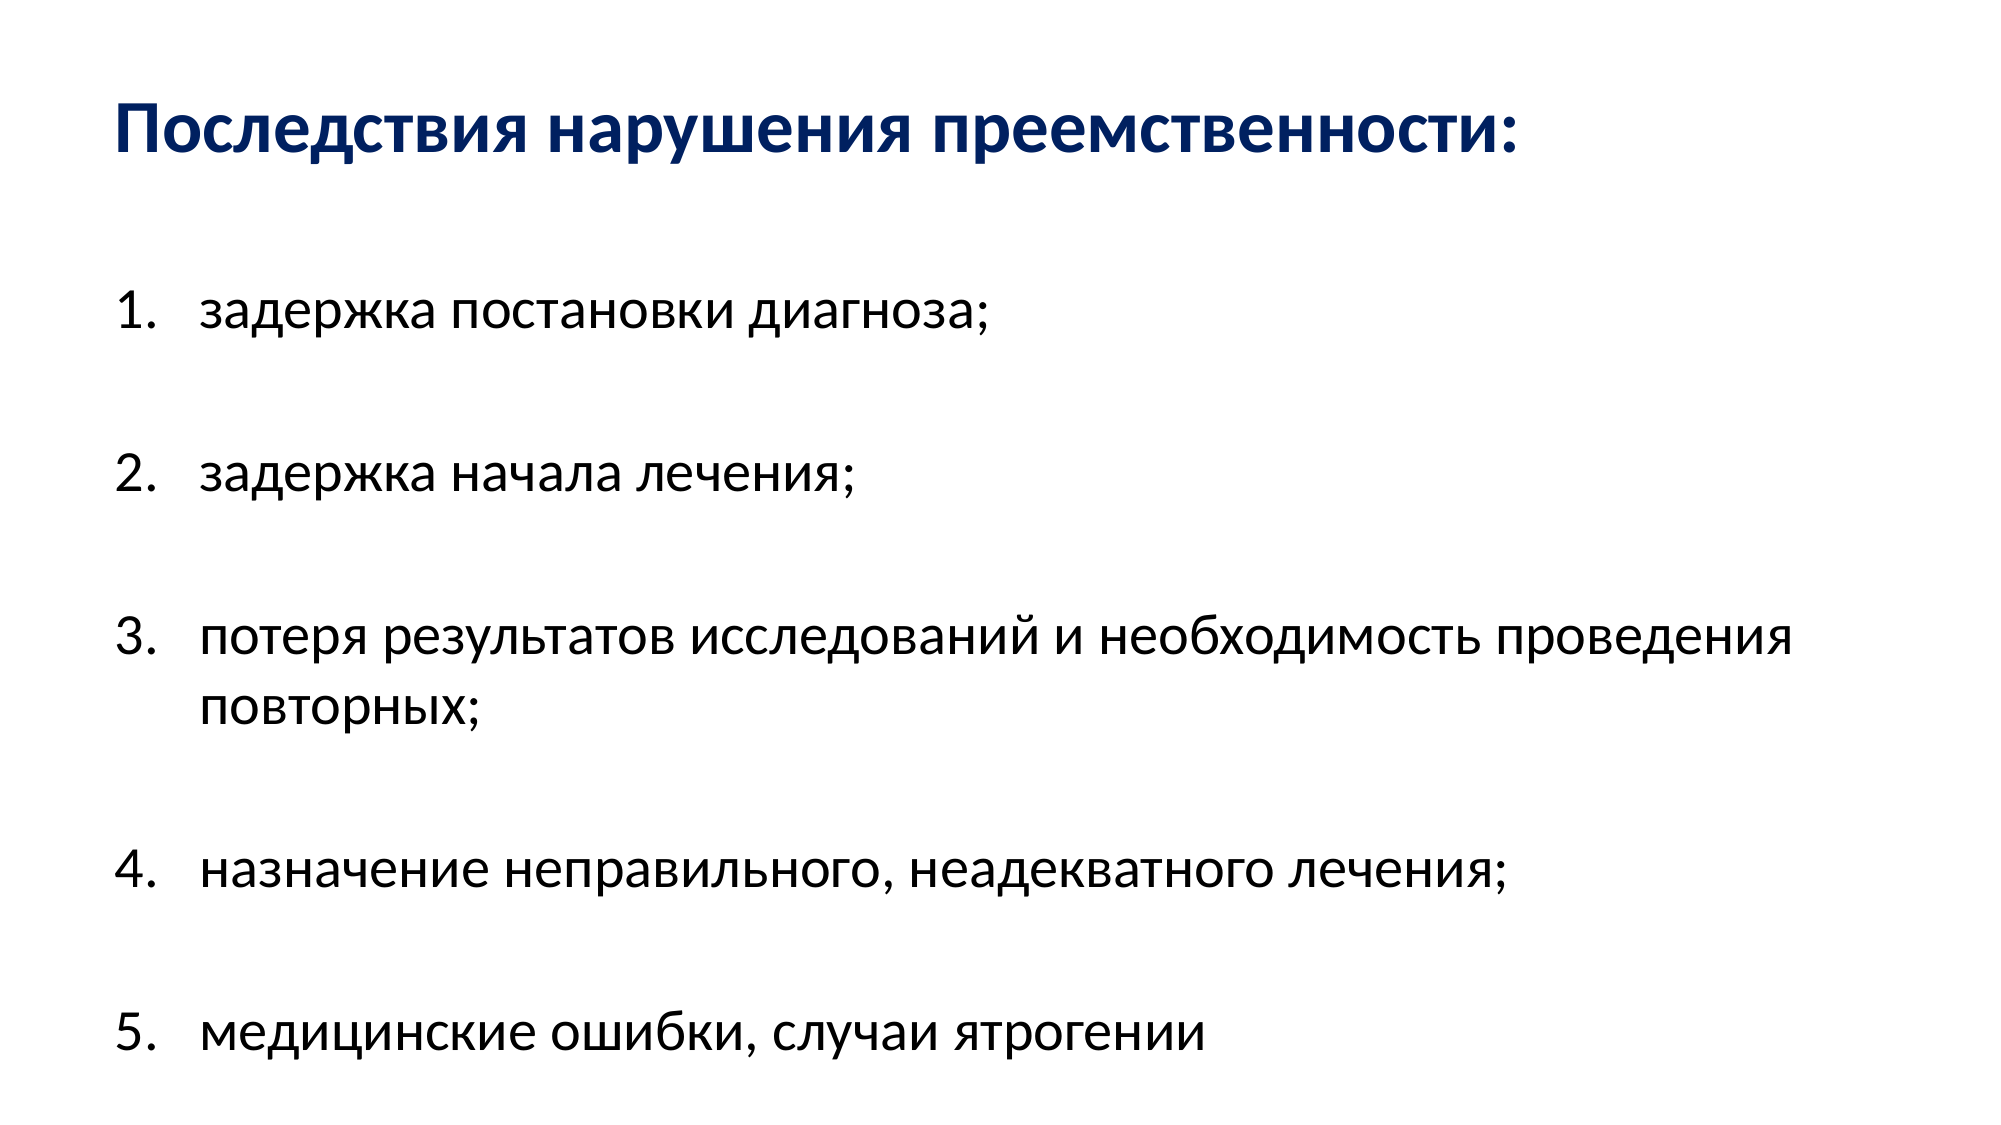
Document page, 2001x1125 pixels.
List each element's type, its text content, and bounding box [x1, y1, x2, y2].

title Последствия нарушения преемственности: [99, 45, 1900, 262]
list задержка постановки диагноза; задержка начала лечения; потеря результатов исследований и необходимость проведения повторных; назначение неправильного, неадекватного лечения; медицинские ошибки, случаи ятрогении [99, 262, 1900, 1080]
